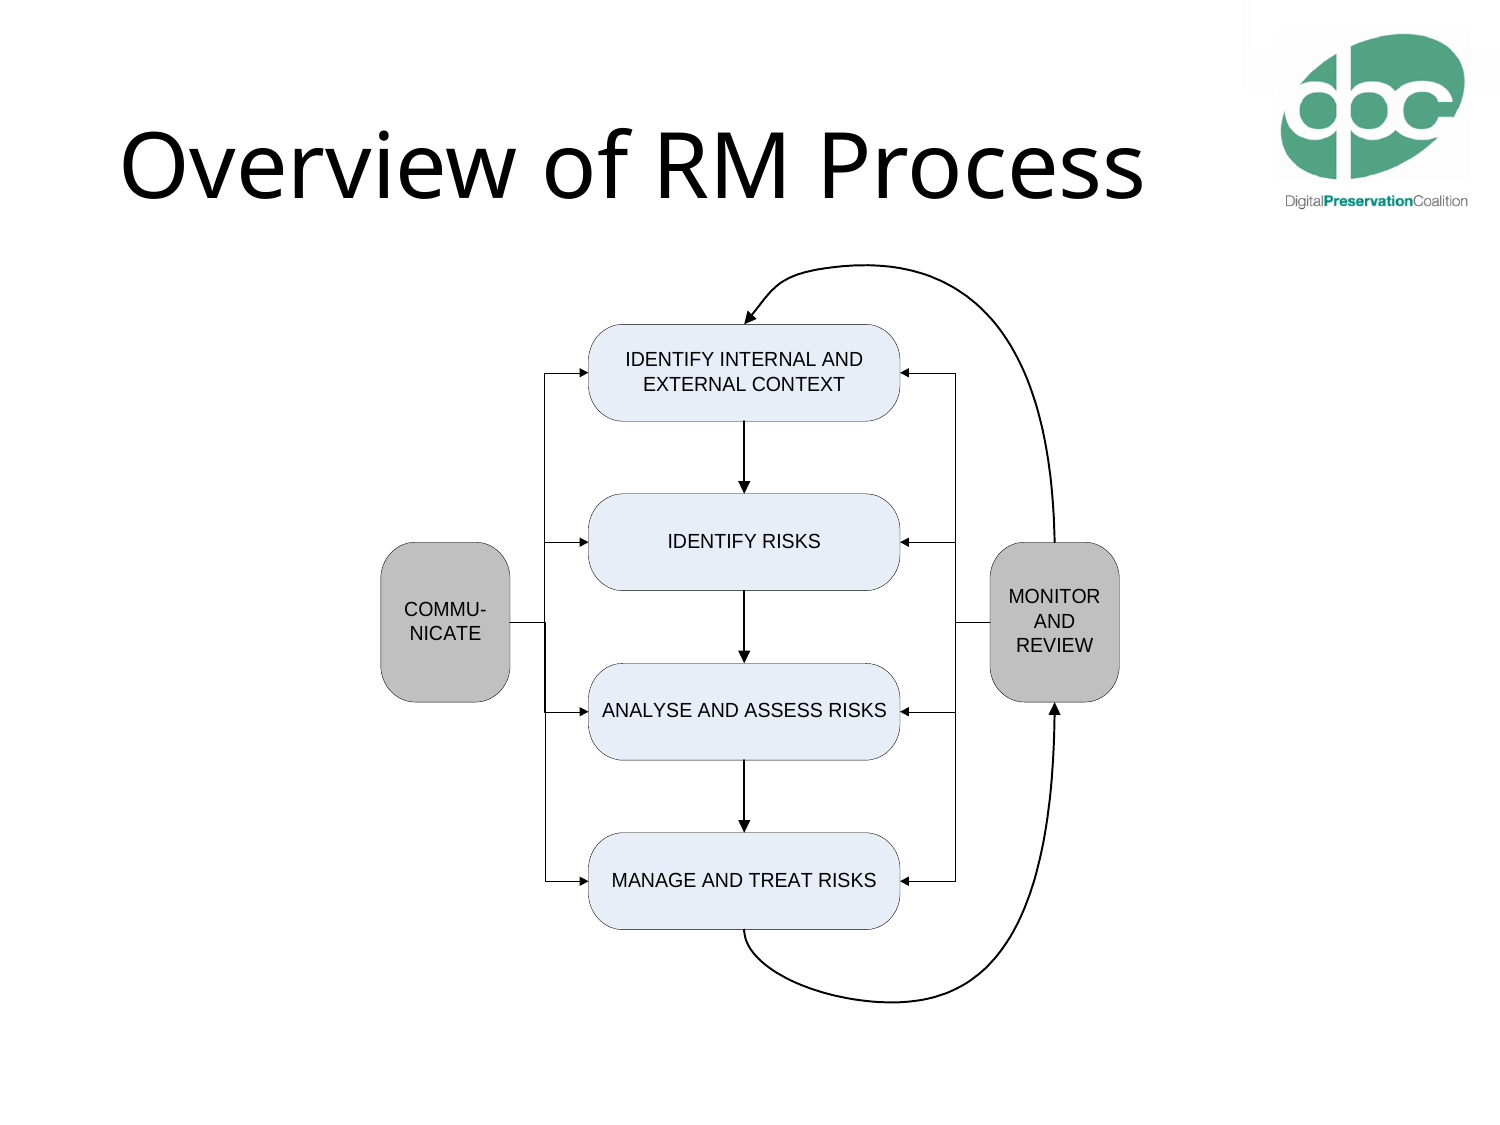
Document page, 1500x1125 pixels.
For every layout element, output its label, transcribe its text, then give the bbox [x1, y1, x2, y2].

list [378, 262, 1122, 1005]
picture [1241, 0, 1500, 253]
title Overview of RM Process [103, 59, 1397, 278]
